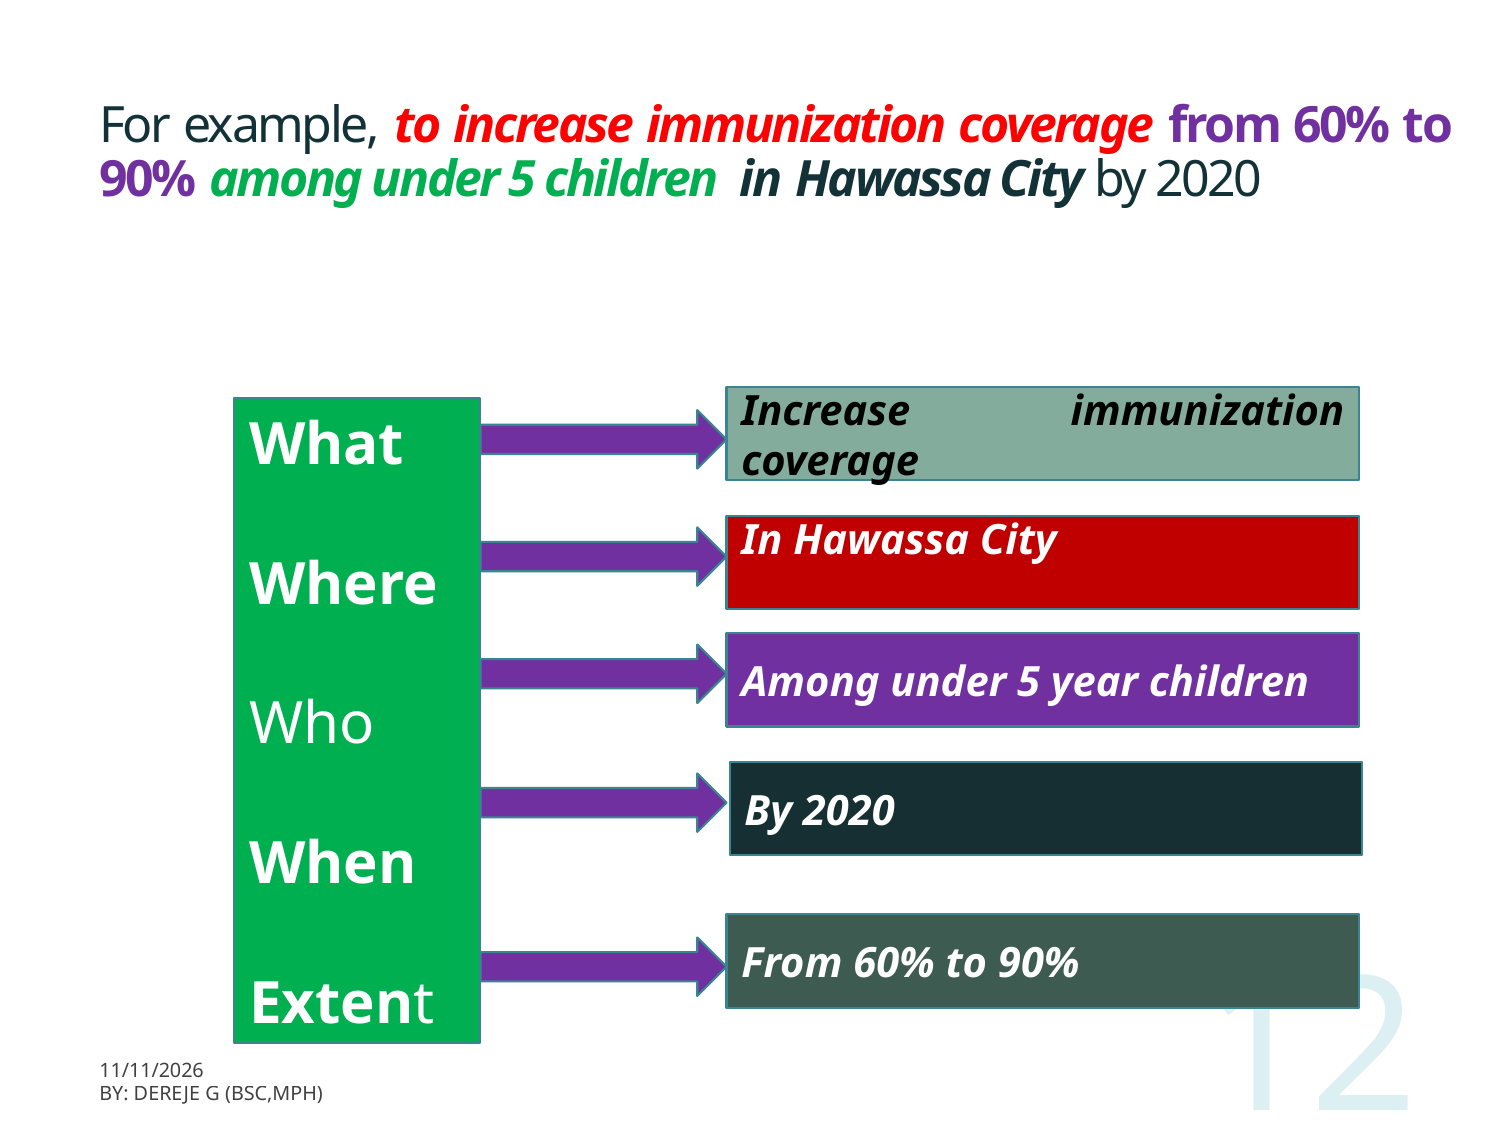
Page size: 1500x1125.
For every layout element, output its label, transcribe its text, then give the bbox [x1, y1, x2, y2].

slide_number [84, 1051, 591, 1075]
text_box [479, 526, 728, 587]
text_box [479, 772, 728, 833]
text_box What Where Who When Extent [233, 397, 481, 1044]
text_box From 60% to 90% [725, 913, 1360, 1009]
text_box By 2020 [729, 761, 1363, 856]
slide_number 12 [1073, 956, 1433, 1125]
title For example, to increase immunization coverage from 60% to 90% among under 5 children in Hawassa City by 2020 [84, 45, 1466, 263]
text_box Increase immunization coverage [725, 386, 1360, 481]
text_box In Hawassa City [725, 515, 1360, 610]
text_box Among under 5 year children [725, 632, 1360, 728]
text_box [479, 409, 728, 470]
text_box [479, 936, 728, 997]
text_box [479, 643, 728, 705]
footer BY: Dereje G (BSc,MPH) [84, 1075, 704, 1113]
